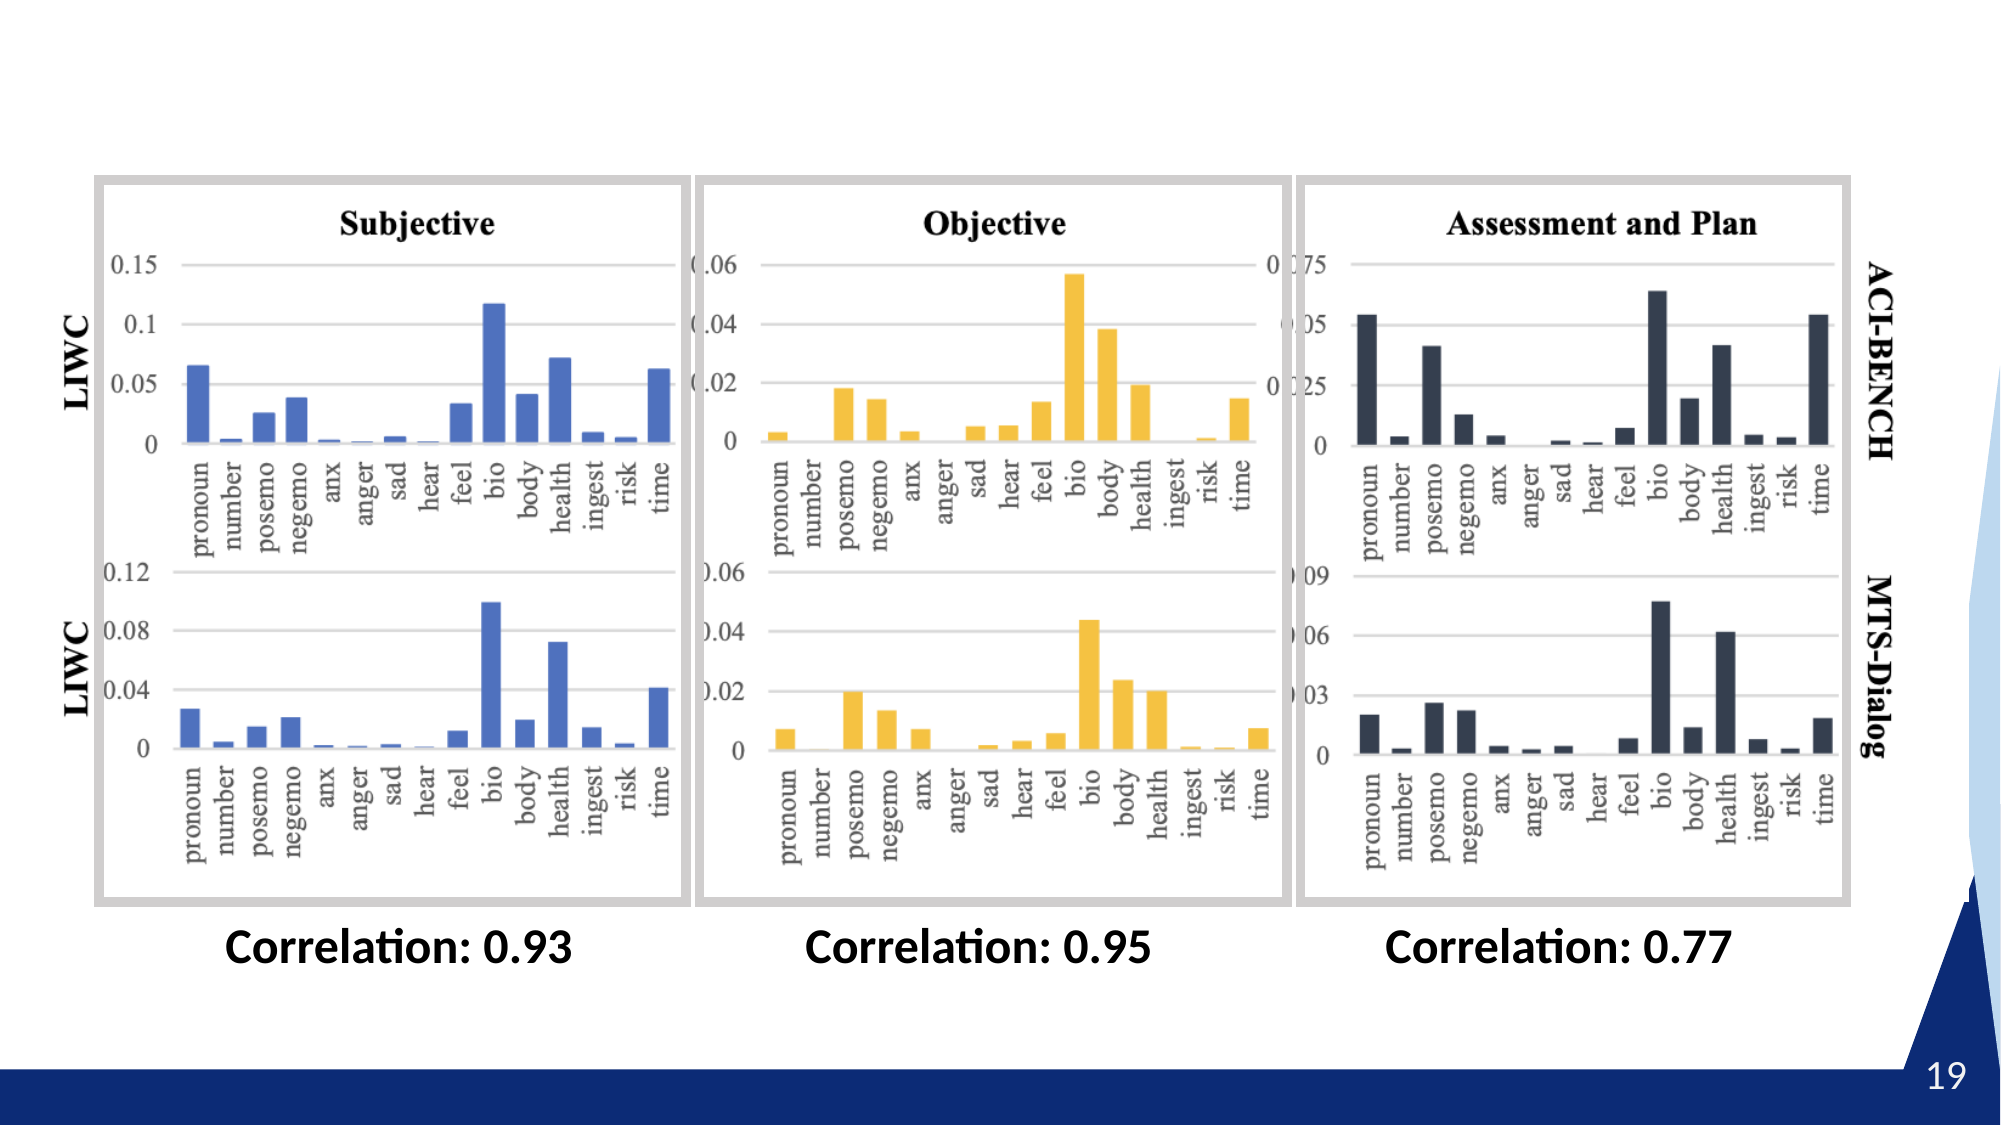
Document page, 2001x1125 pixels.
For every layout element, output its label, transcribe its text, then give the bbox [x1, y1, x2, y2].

slide_number 19 [1532, 1042, 1983, 1103]
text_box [1300, 179, 1847, 983]
text_box Correlation: 0.93 [210, 906, 630, 982]
picture [17, 163, 1969, 903]
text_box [699, 179, 1287, 983]
